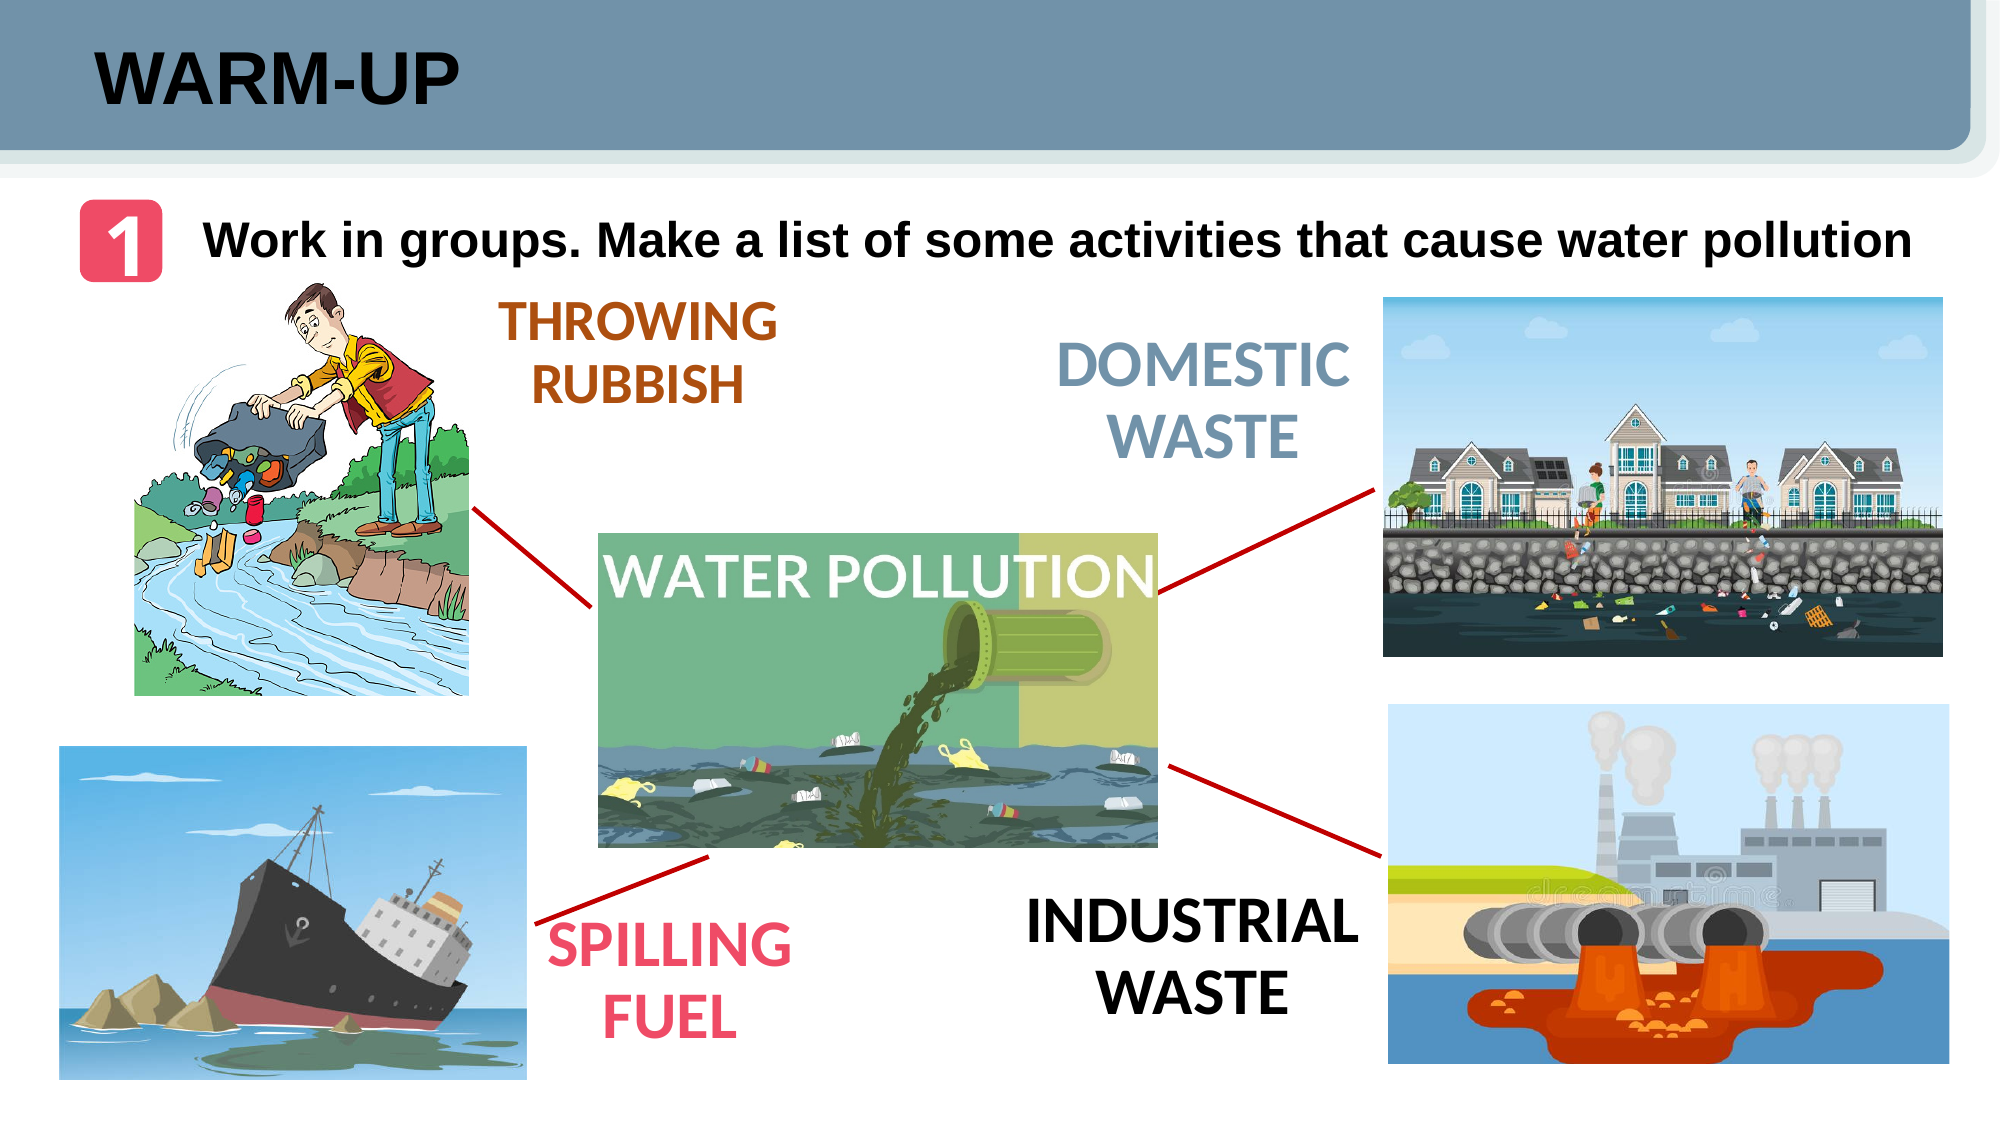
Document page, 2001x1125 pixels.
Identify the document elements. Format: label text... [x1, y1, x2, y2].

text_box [1168, 765, 1382, 857]
picture [598, 533, 1158, 848]
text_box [1148, 489, 1375, 598]
picture [59, 746, 527, 1080]
text_box [154, 199, 164, 282]
picture [134, 283, 469, 696]
text_box 1 [88, 185, 154, 301]
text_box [472, 507, 592, 608]
picture [1383, 297, 1943, 657]
text_box DOMESTIC WASTE [1022, 313, 1383, 490]
text_box SPILLING FUEL [527, 894, 814, 1072]
text_box [78, 199, 88, 282]
text_box THROWING RUBBISH [471, 275, 806, 443]
text_box Work in groups. Make a list of some activities that cause water pollution [187, 199, 2000, 275]
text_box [534, 856, 709, 925]
picture [1388, 704, 1950, 1064]
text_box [0, 0, 2000, 178]
text_box INDUSTRIAL WASTE [985, 870, 1388, 1007]
